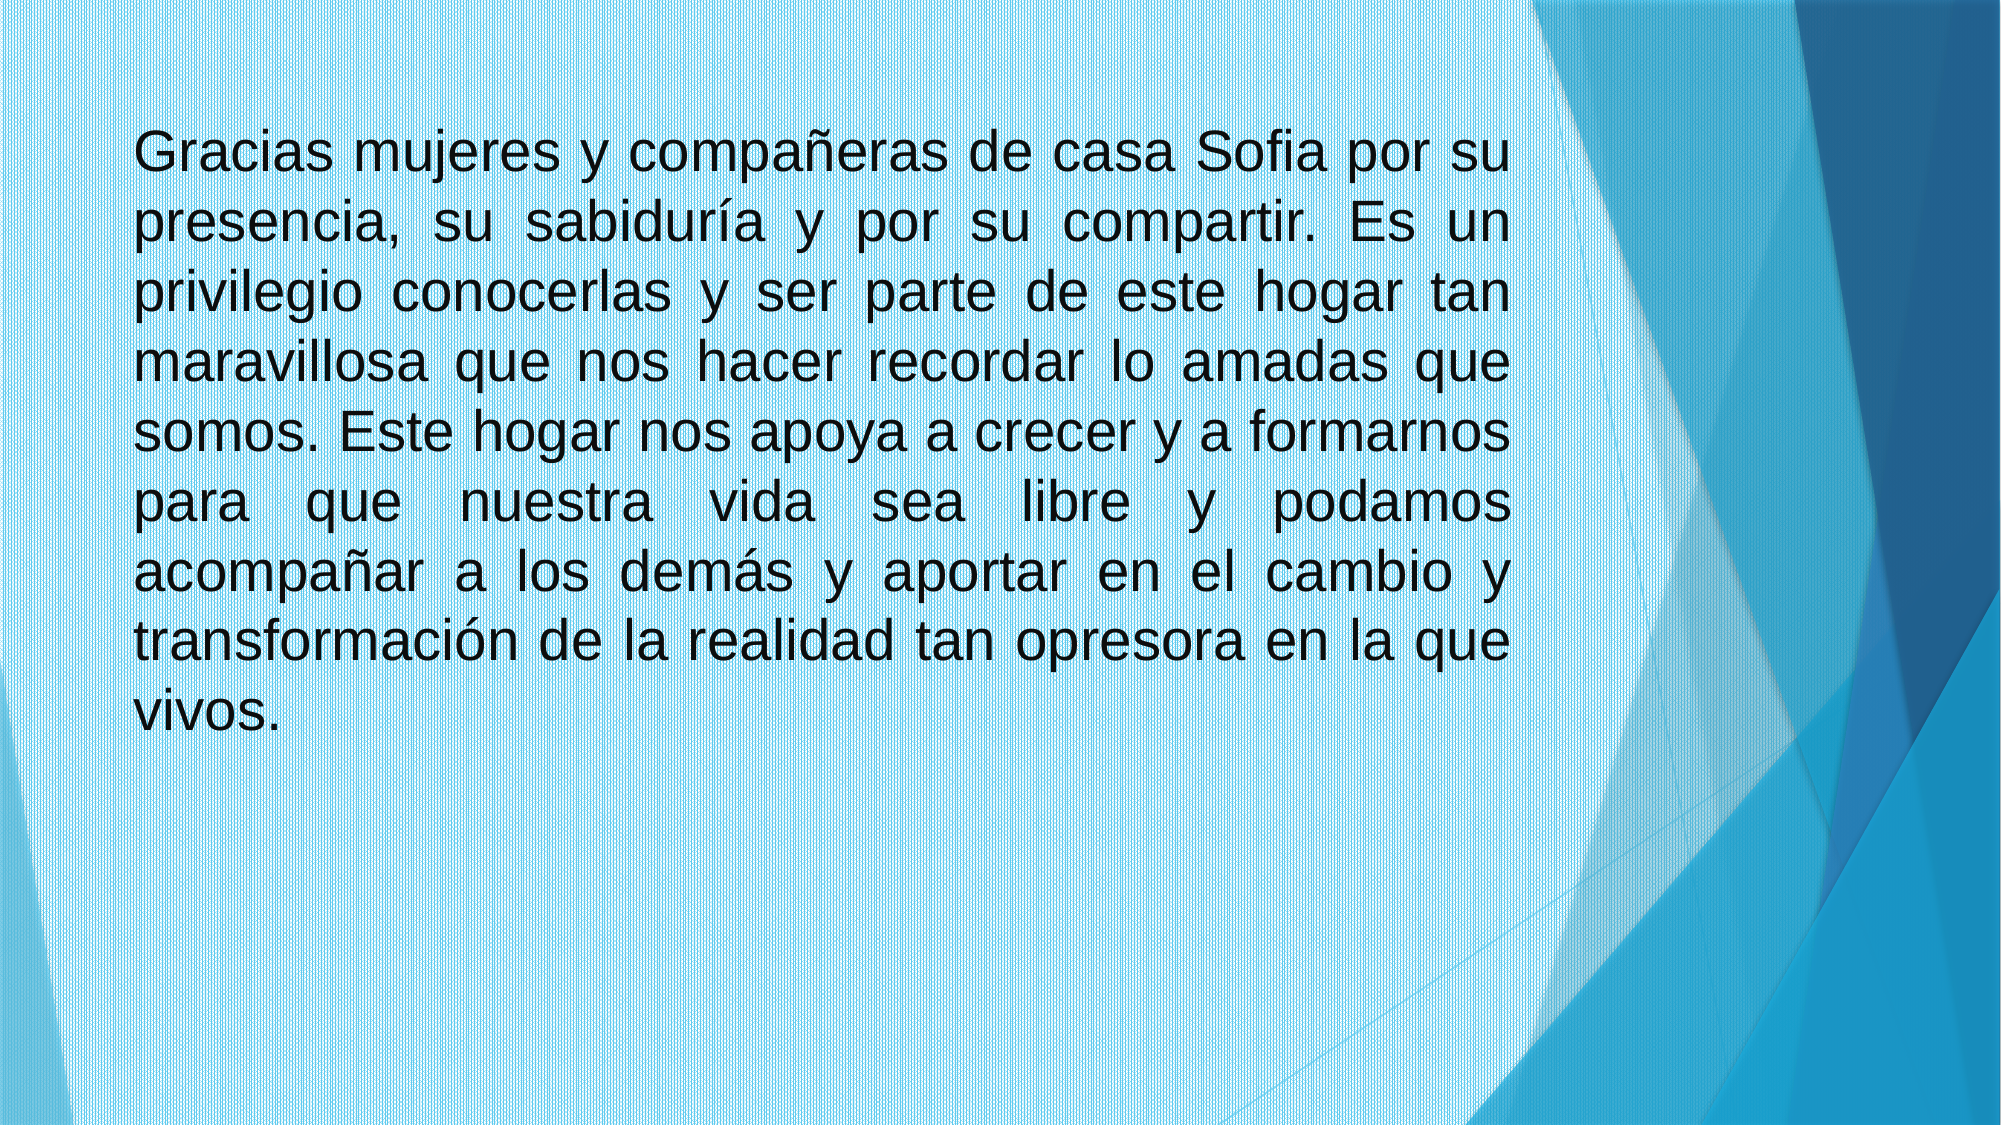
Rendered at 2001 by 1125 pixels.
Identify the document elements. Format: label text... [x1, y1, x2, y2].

list Gracias mujeres y compañeras de casa Sofia por su presencia, su sabiduría y por su compartir. Es un privilegio conocerlas y ser parte de este hogar tan maravillosa que nos hacer recordar lo amadas que somos. Este hogar nos apoya a crecer y a formarnos para que nuestra vida sea libre y podamos acompañar a los demás y aportar en el cambio y transformación de la realidad tan opresora en la que vivos. [118, 106, 1529, 923]
